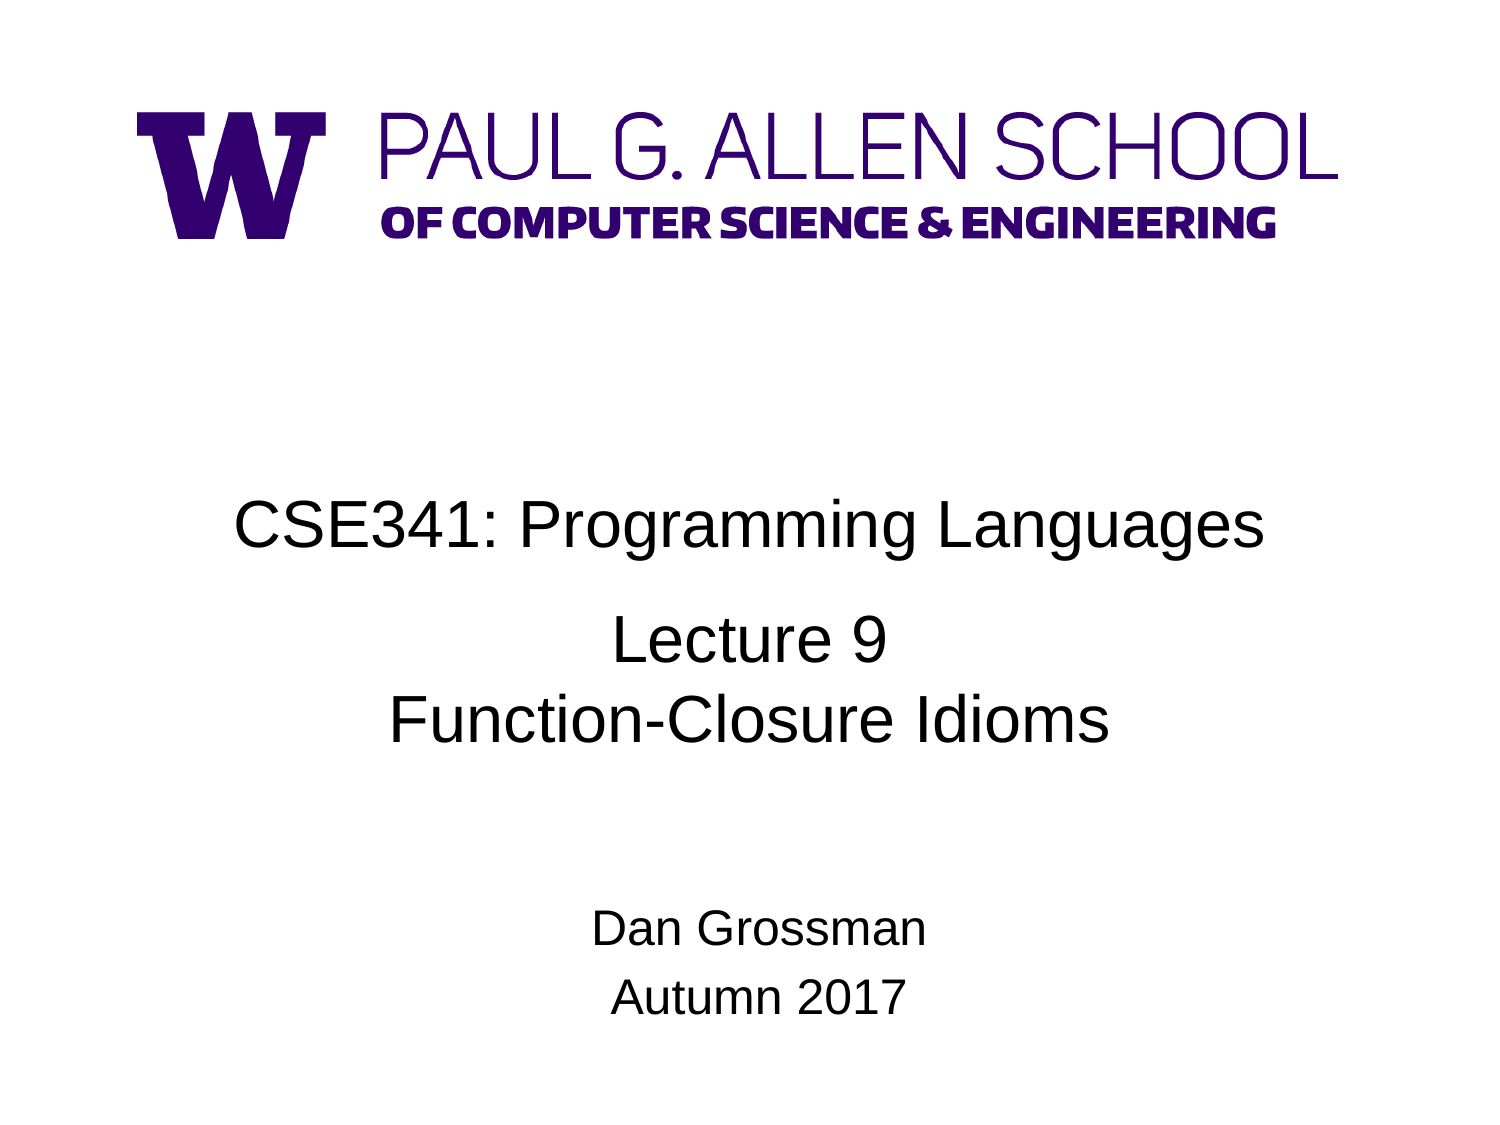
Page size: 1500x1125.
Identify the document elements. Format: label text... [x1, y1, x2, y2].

title CSE341: Programming Languages Lecture 9 Function-Closure Idioms [112, 437, 1388, 801]
picture [137, 112, 1338, 240]
subtitle Dan Grossman Autumn 2017 [215, 887, 1304, 1088]
